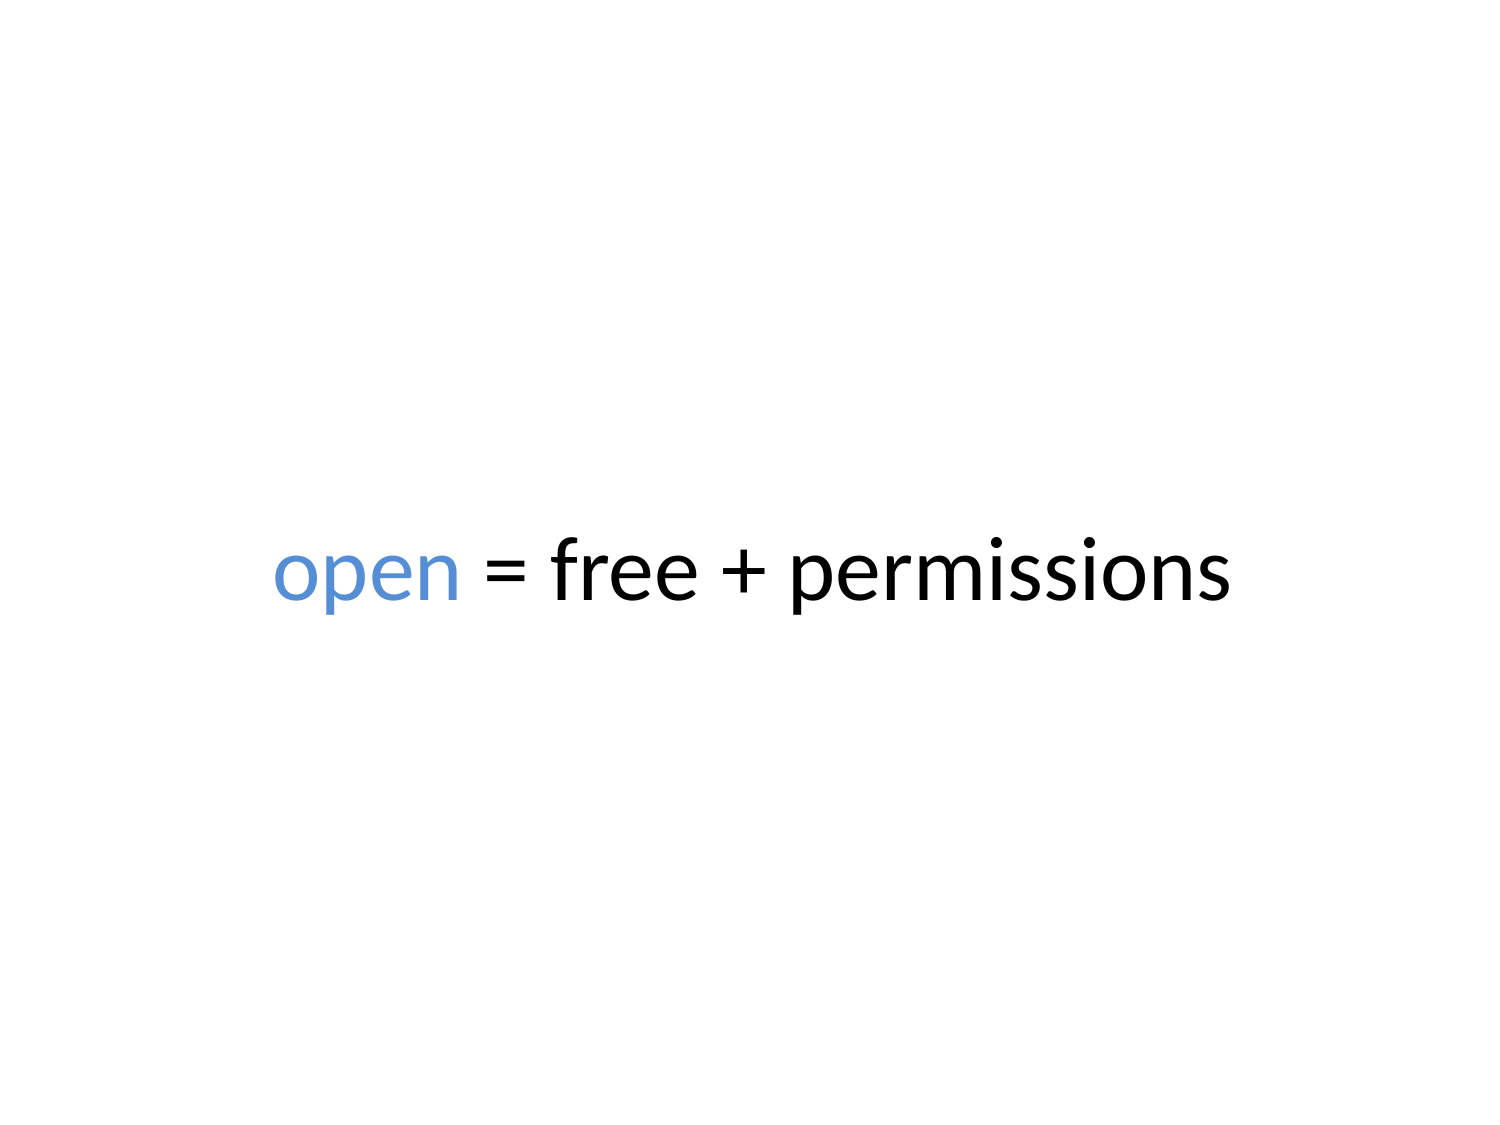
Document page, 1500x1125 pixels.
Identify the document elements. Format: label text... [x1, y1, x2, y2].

title open = free + permissions [61, 442, 1445, 684]
